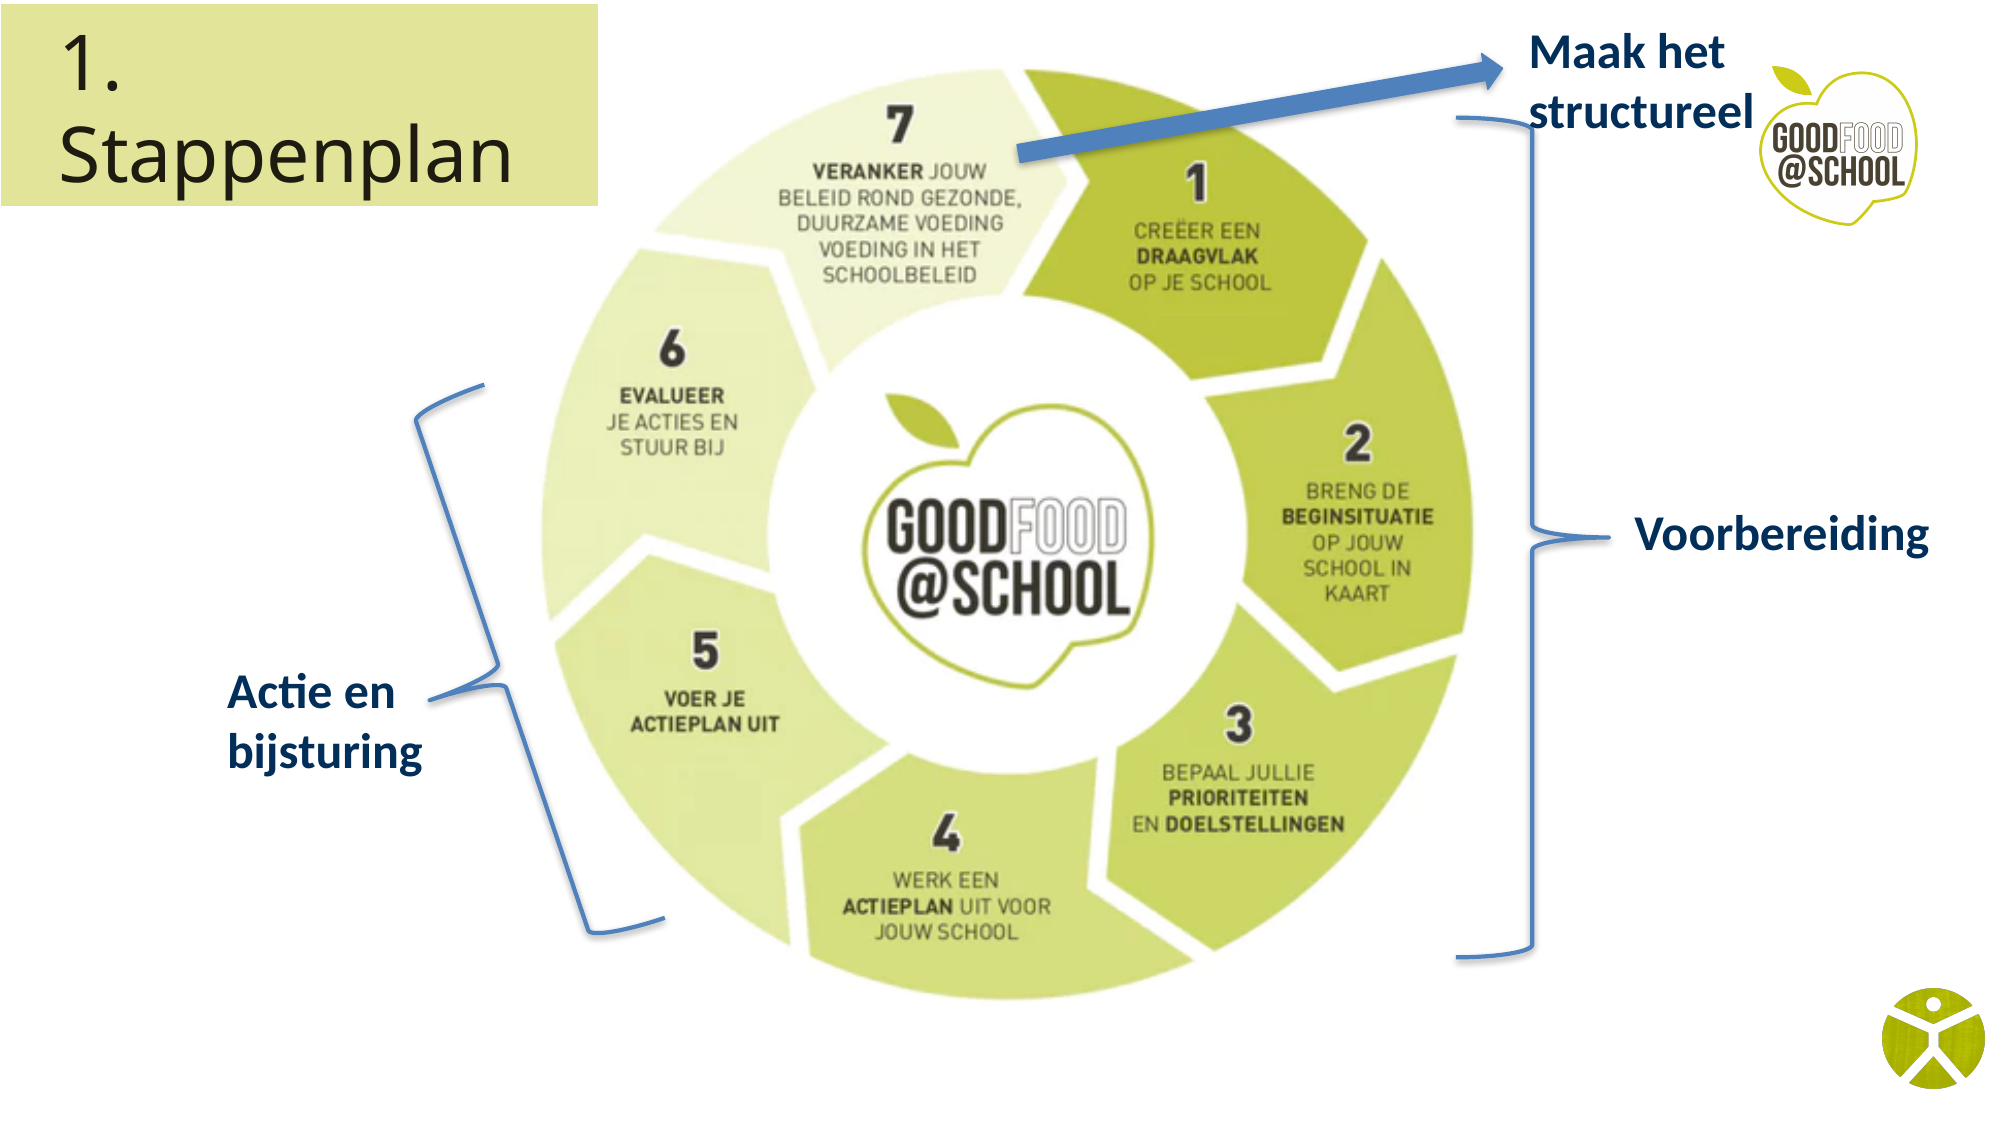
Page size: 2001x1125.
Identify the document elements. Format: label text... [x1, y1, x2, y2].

picture [1759, 66, 1918, 226]
title 1. Stappenplan [0, 3, 599, 207]
text_box [1493, 117, 1611, 958]
picture [1881, 988, 1985, 1090]
text_box Voorbereiding [1626, 490, 1977, 571]
text_box [413, 382, 505, 703]
text_box [1493, 60, 1504, 84]
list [510, 30, 1490, 1008]
text_box Maak het structureel [1520, 8, 1789, 149]
text_box Actie en bijsturing [219, 648, 460, 789]
